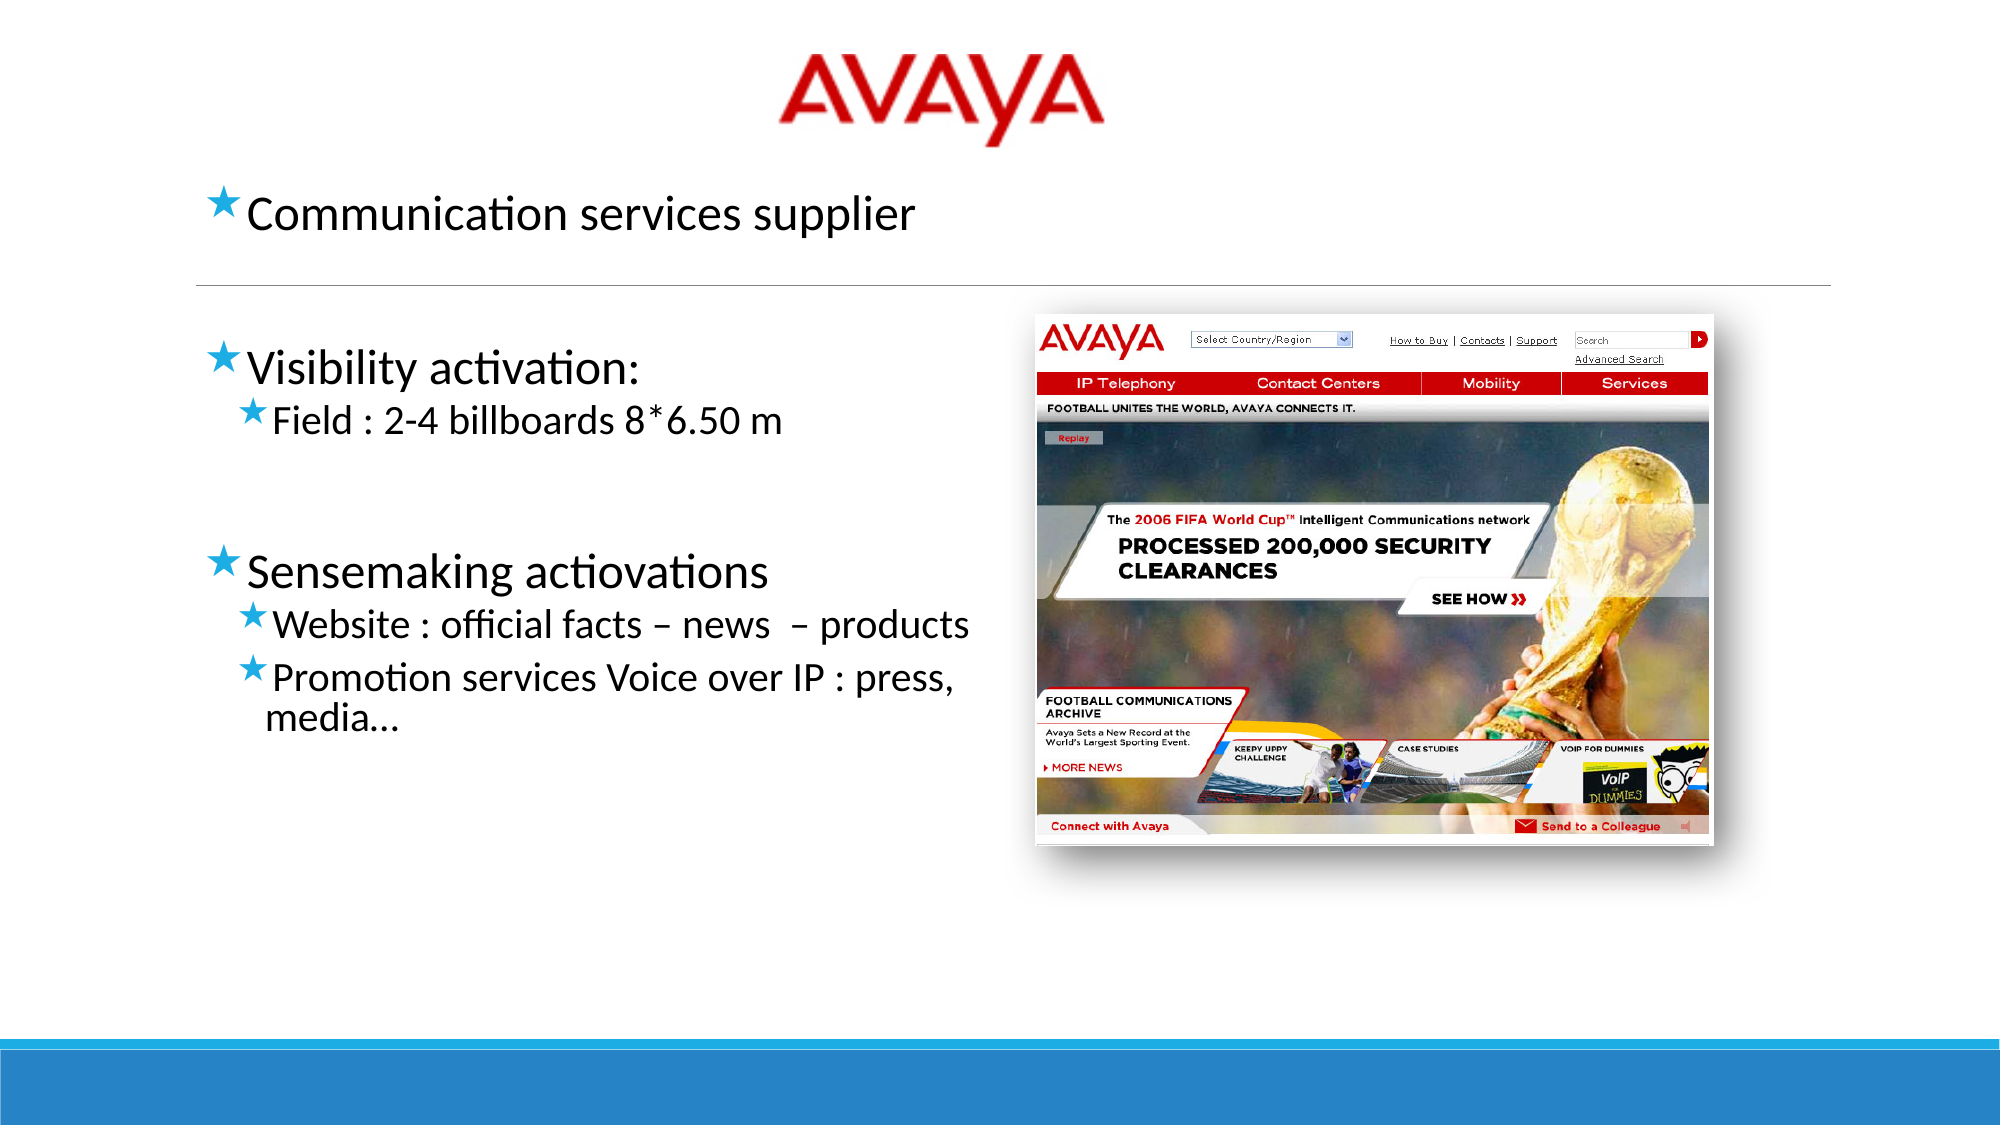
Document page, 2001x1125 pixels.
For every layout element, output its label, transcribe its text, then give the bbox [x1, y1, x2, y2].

picture [774, 54, 1107, 150]
list Communication services supplier Visibility activation: Field : 2-4 billboards 8*6.50 m Sensemaking actiovations Website : official facts – news – products Promotion services Voice over IP : press, media… [201, 184, 1036, 1000]
picture [1034, 313, 1715, 847]
